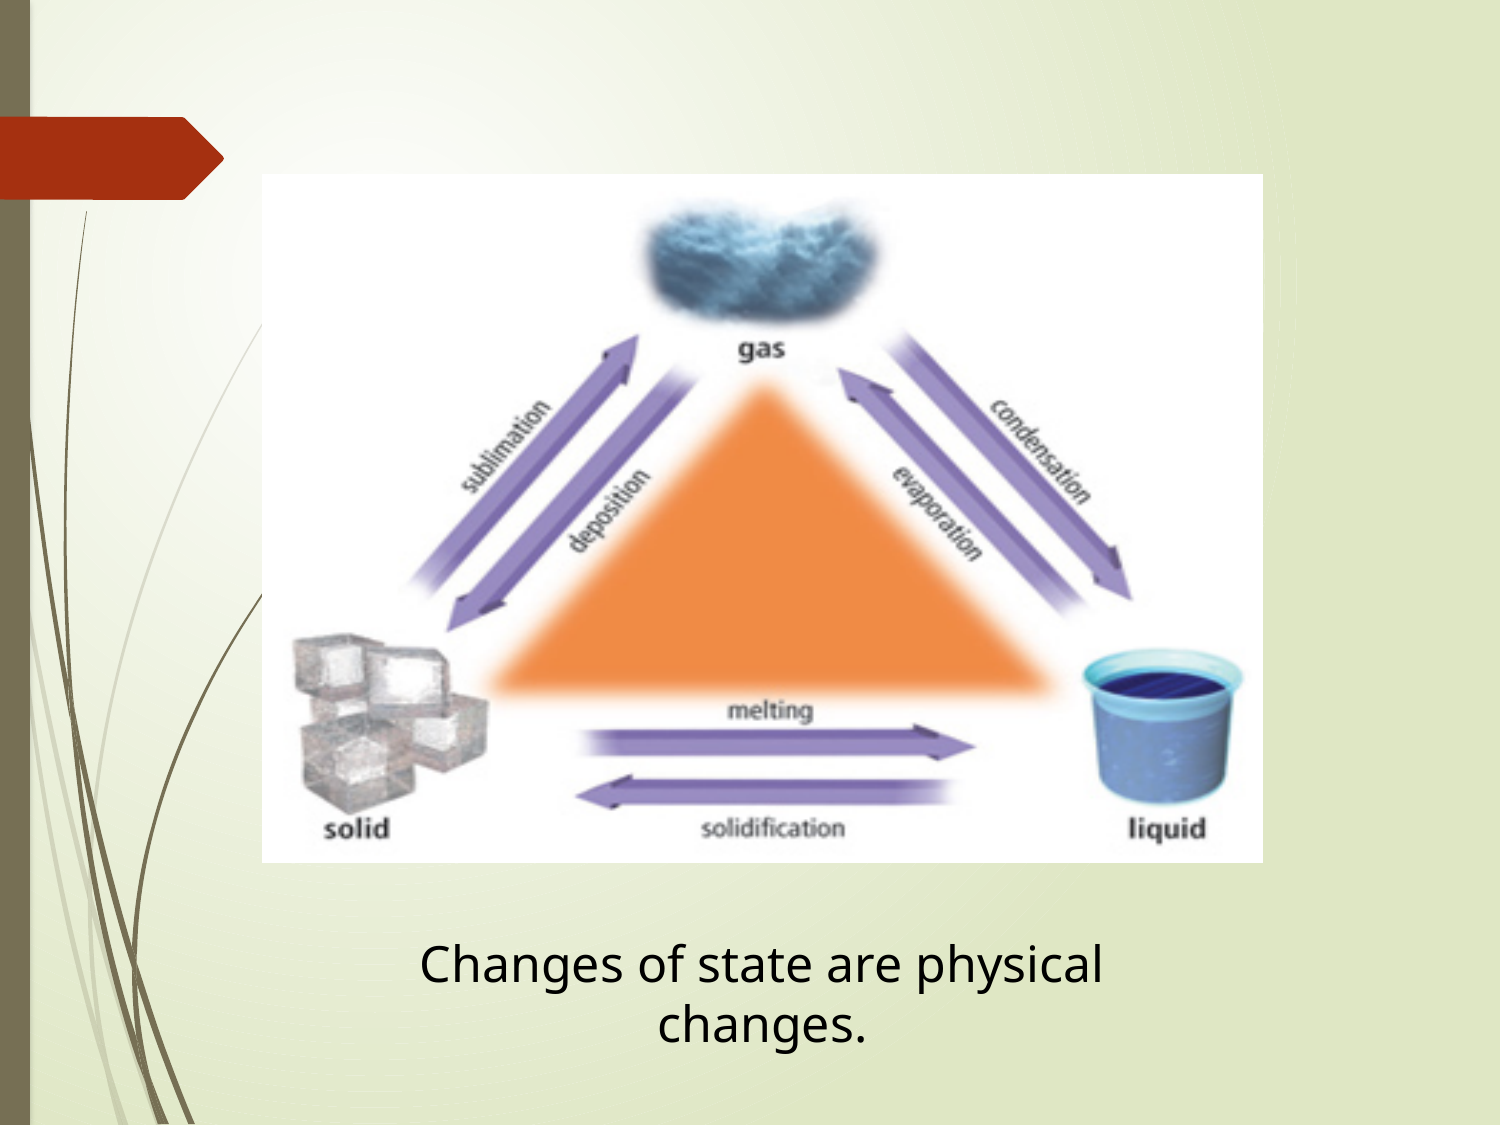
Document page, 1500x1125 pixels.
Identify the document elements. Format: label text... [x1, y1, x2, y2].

picture [262, 174, 1263, 863]
text_box Changes of state are physical changes. [300, 924, 1225, 1060]
